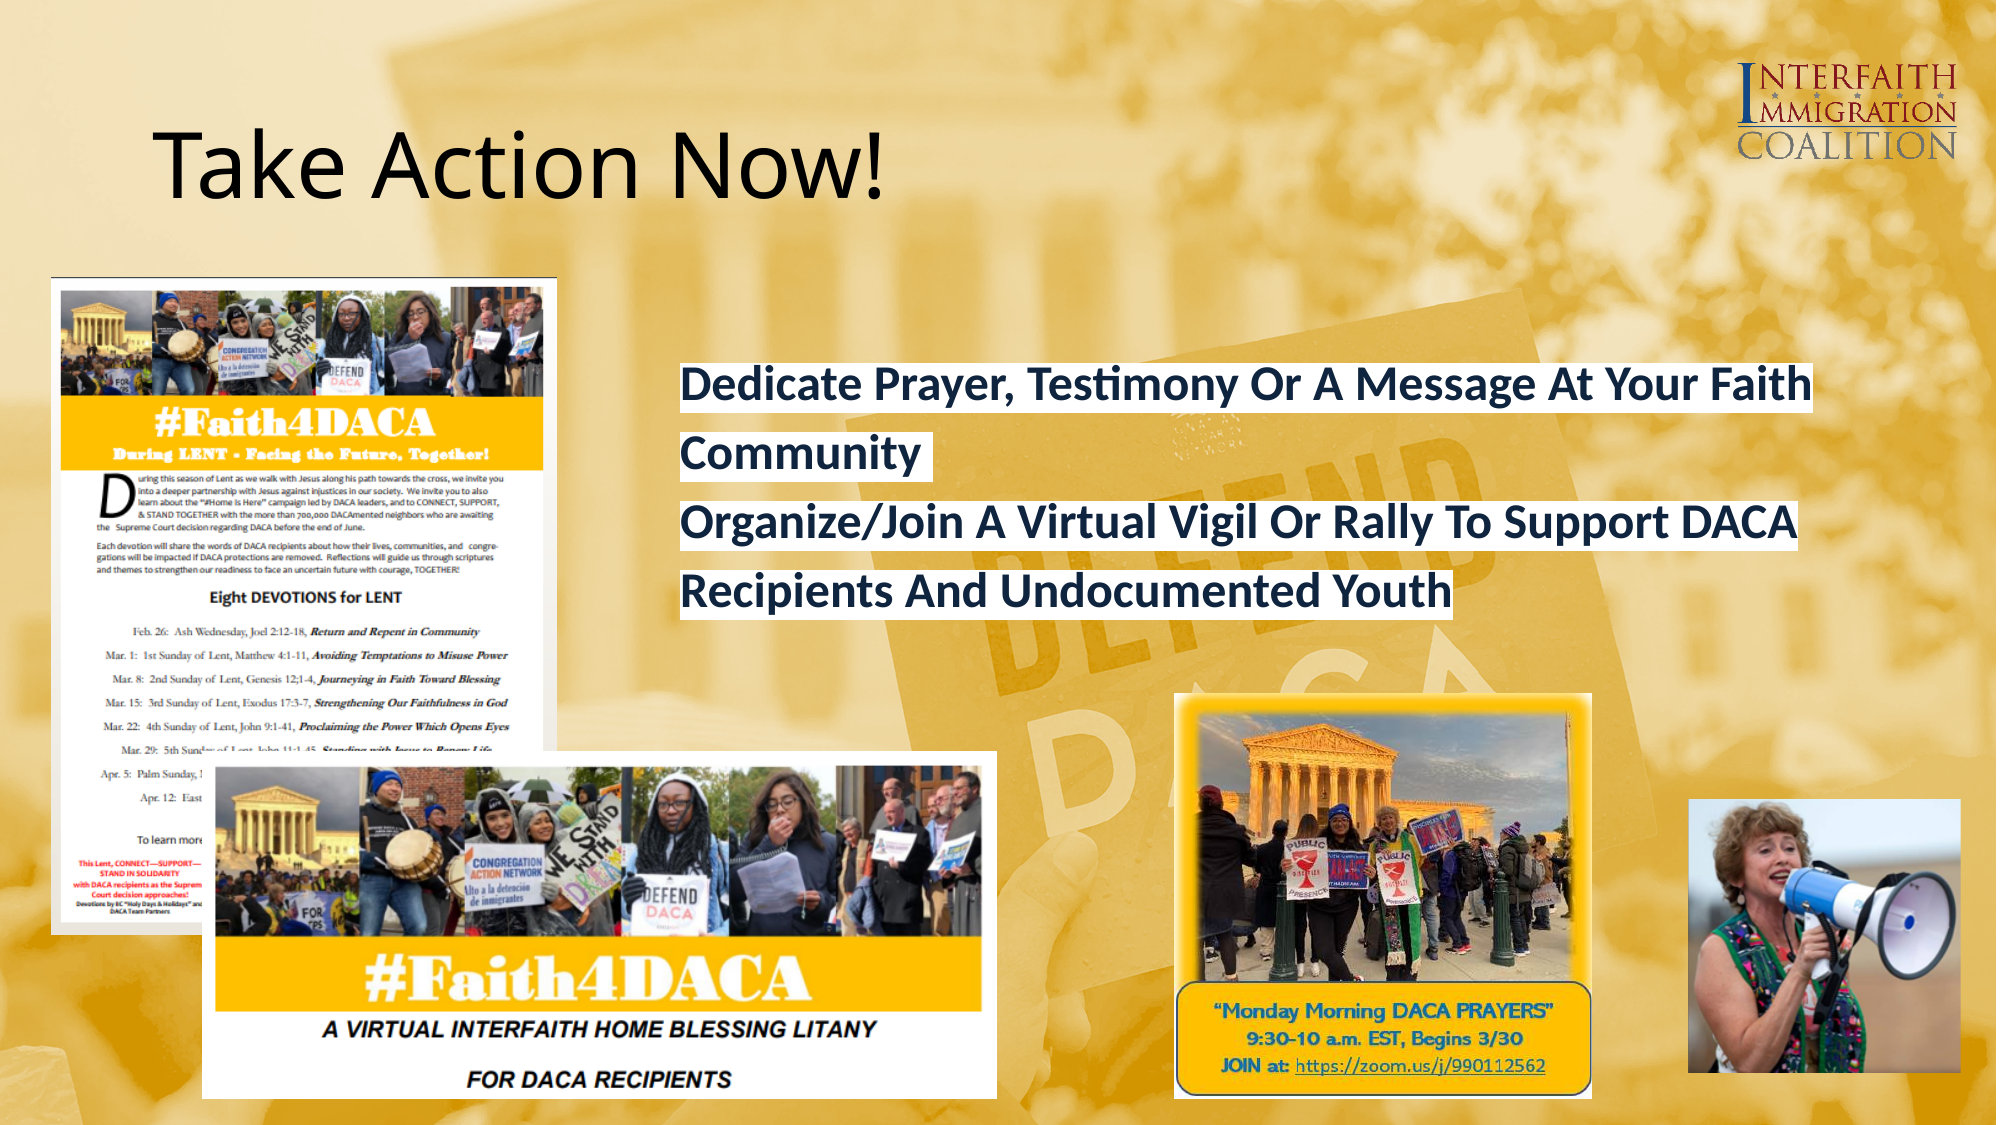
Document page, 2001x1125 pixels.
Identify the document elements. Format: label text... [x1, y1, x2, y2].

title Take Action Now! [137, 59, 1863, 278]
text_box Dedicate Prayer, Testimony Or A Message At Your Faith Community Organize/Join A Virtual Vigil Or Rally To Support DACA Recipients And Undocumented Youth [664, 326, 1863, 631]
picture [0, 0, 2001, 1125]
